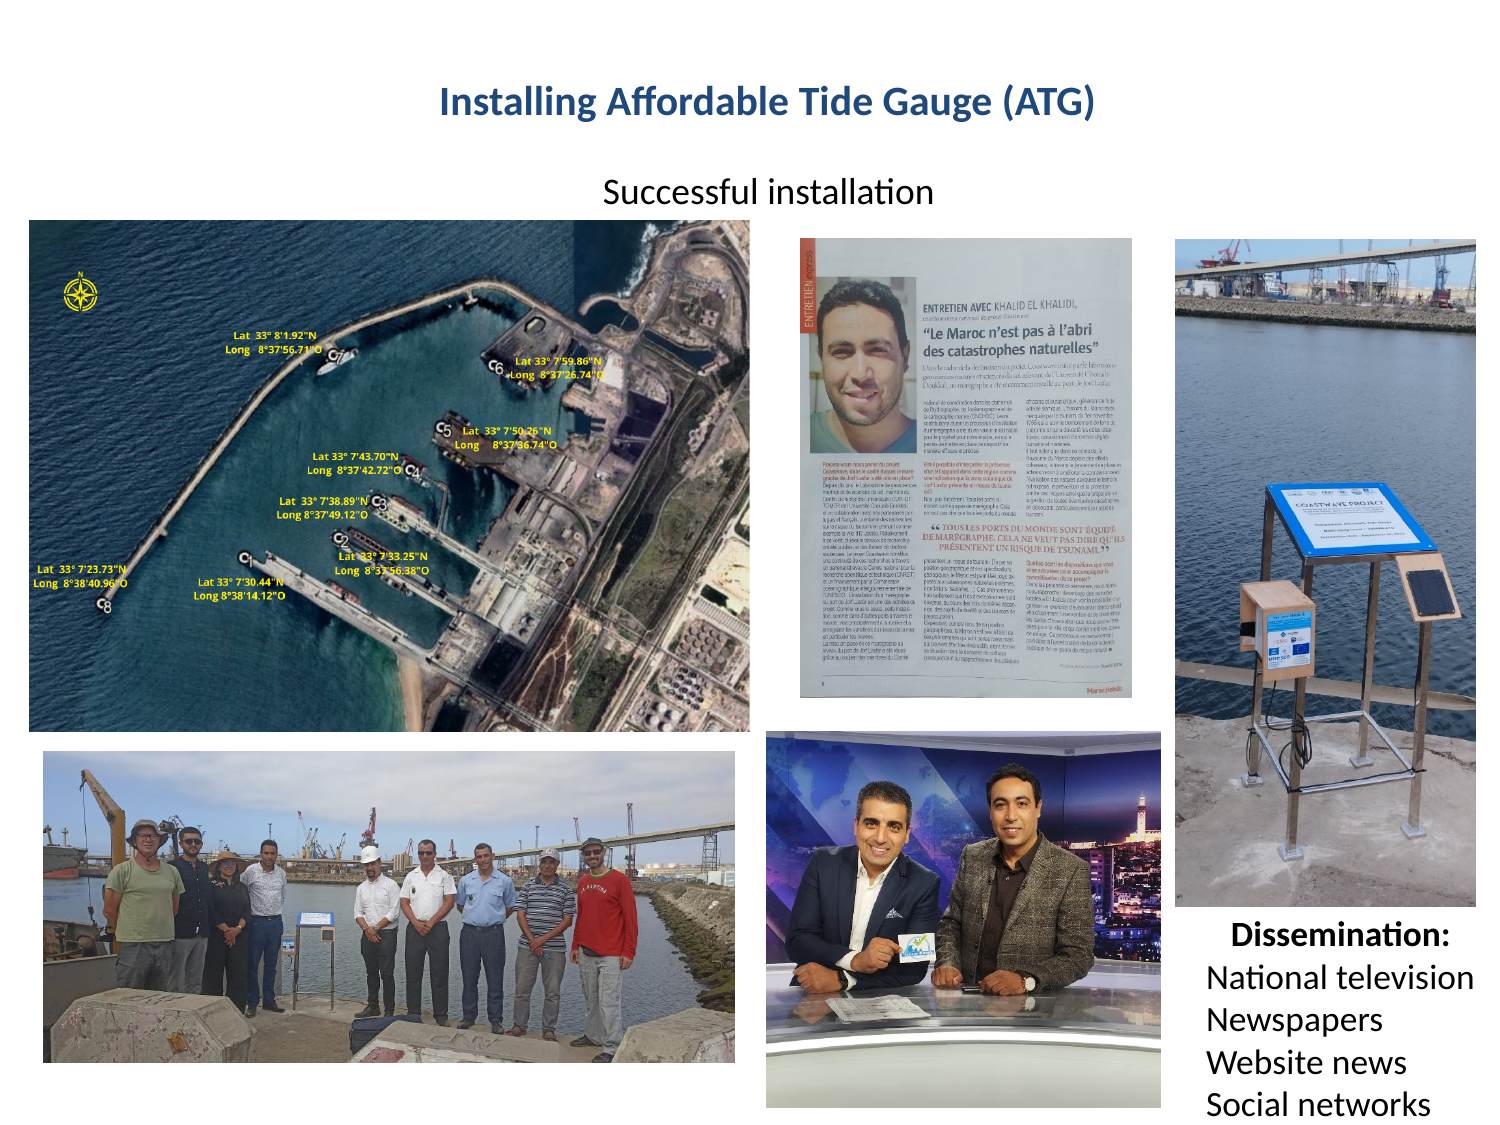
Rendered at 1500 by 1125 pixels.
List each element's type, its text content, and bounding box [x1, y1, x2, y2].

picture [1174, 239, 1476, 908]
text_box Dissemination: National television Newspapers Website news Social networks [1191, 903, 1491, 1125]
picture [29, 220, 750, 732]
text_box Successful installation [588, 159, 950, 220]
text_box Installing Affordable Tide Gauge (ATG) [419, 66, 1117, 132]
picture [766, 731, 1161, 1109]
picture [800, 238, 1132, 698]
picture [43, 751, 736, 1063]
